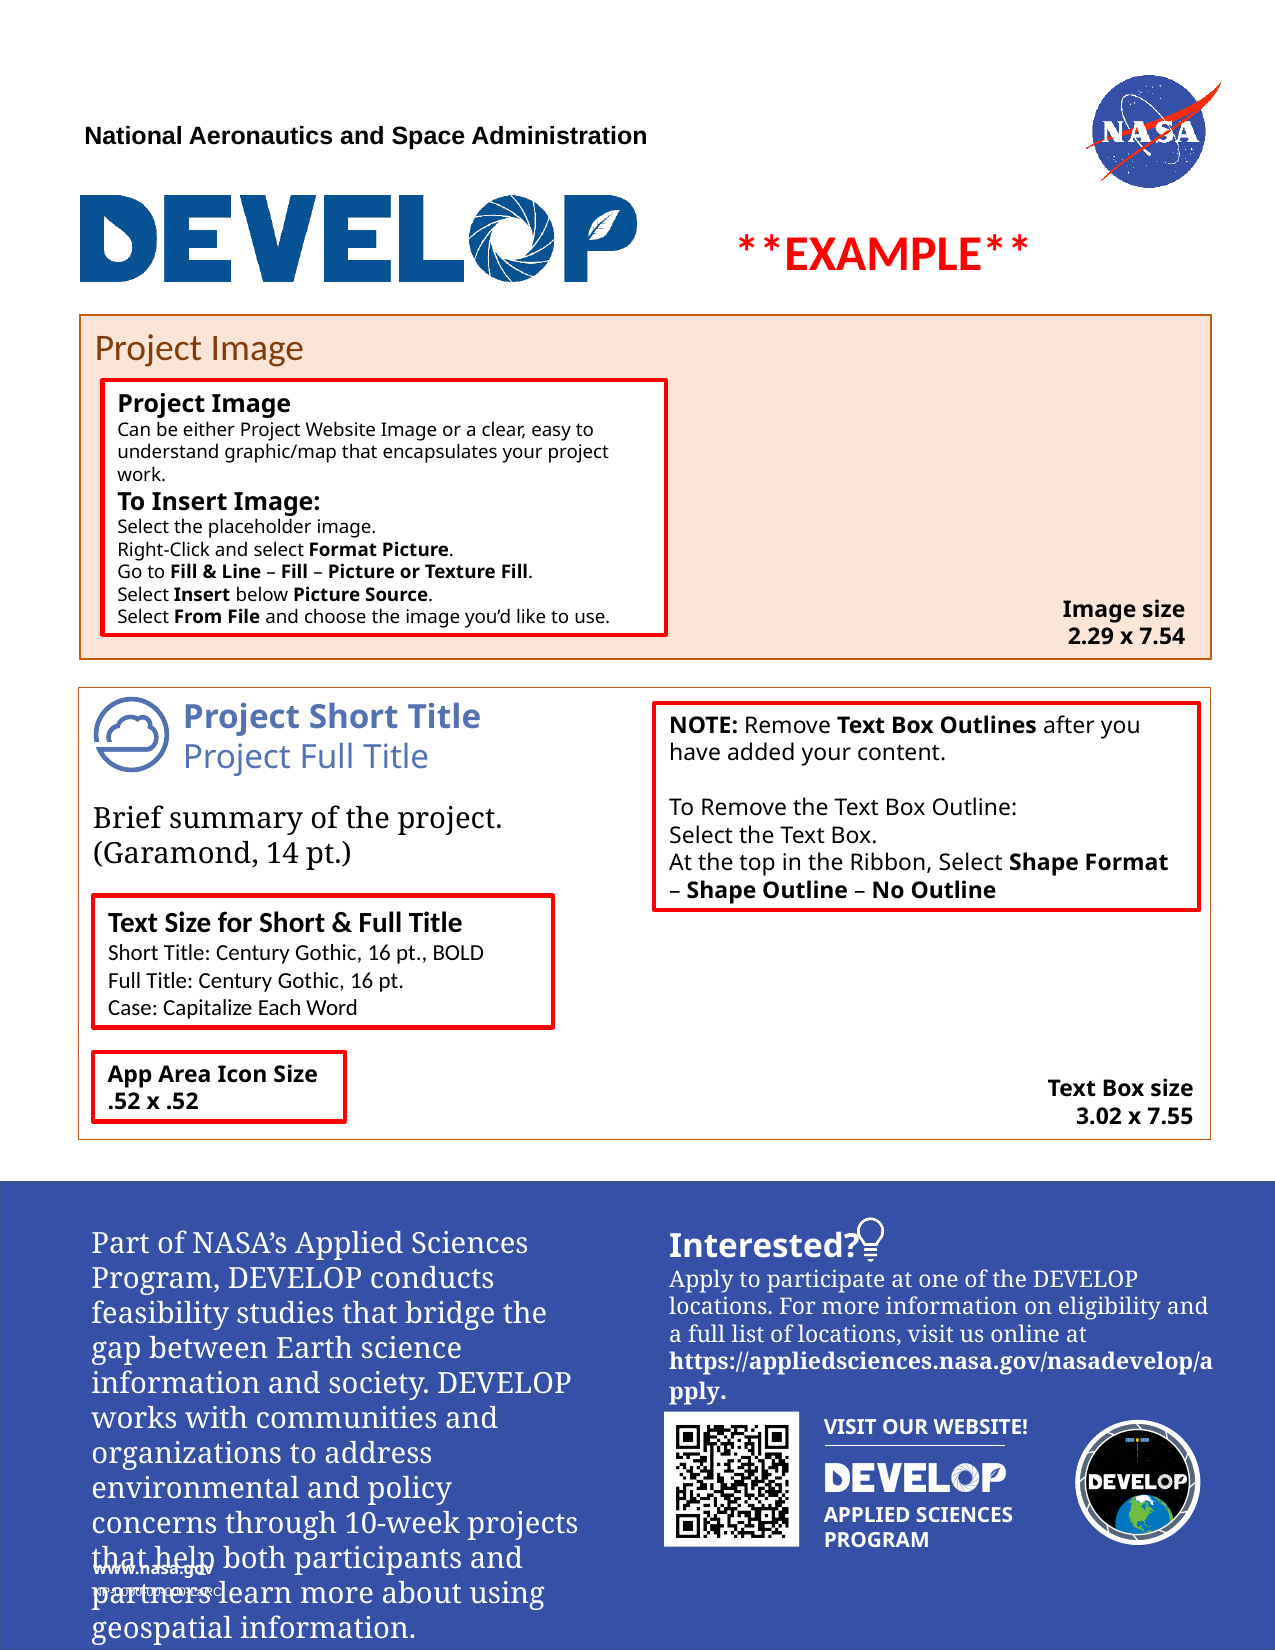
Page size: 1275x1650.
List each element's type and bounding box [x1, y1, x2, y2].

picture [1080, 1424, 1195, 1540]
picture [80, 195, 637, 282]
picture [92, 695, 171, 774]
picture [654, 1404, 807, 1555]
picture [845, 1214, 896, 1265]
picture [1075, 64, 1232, 198]
